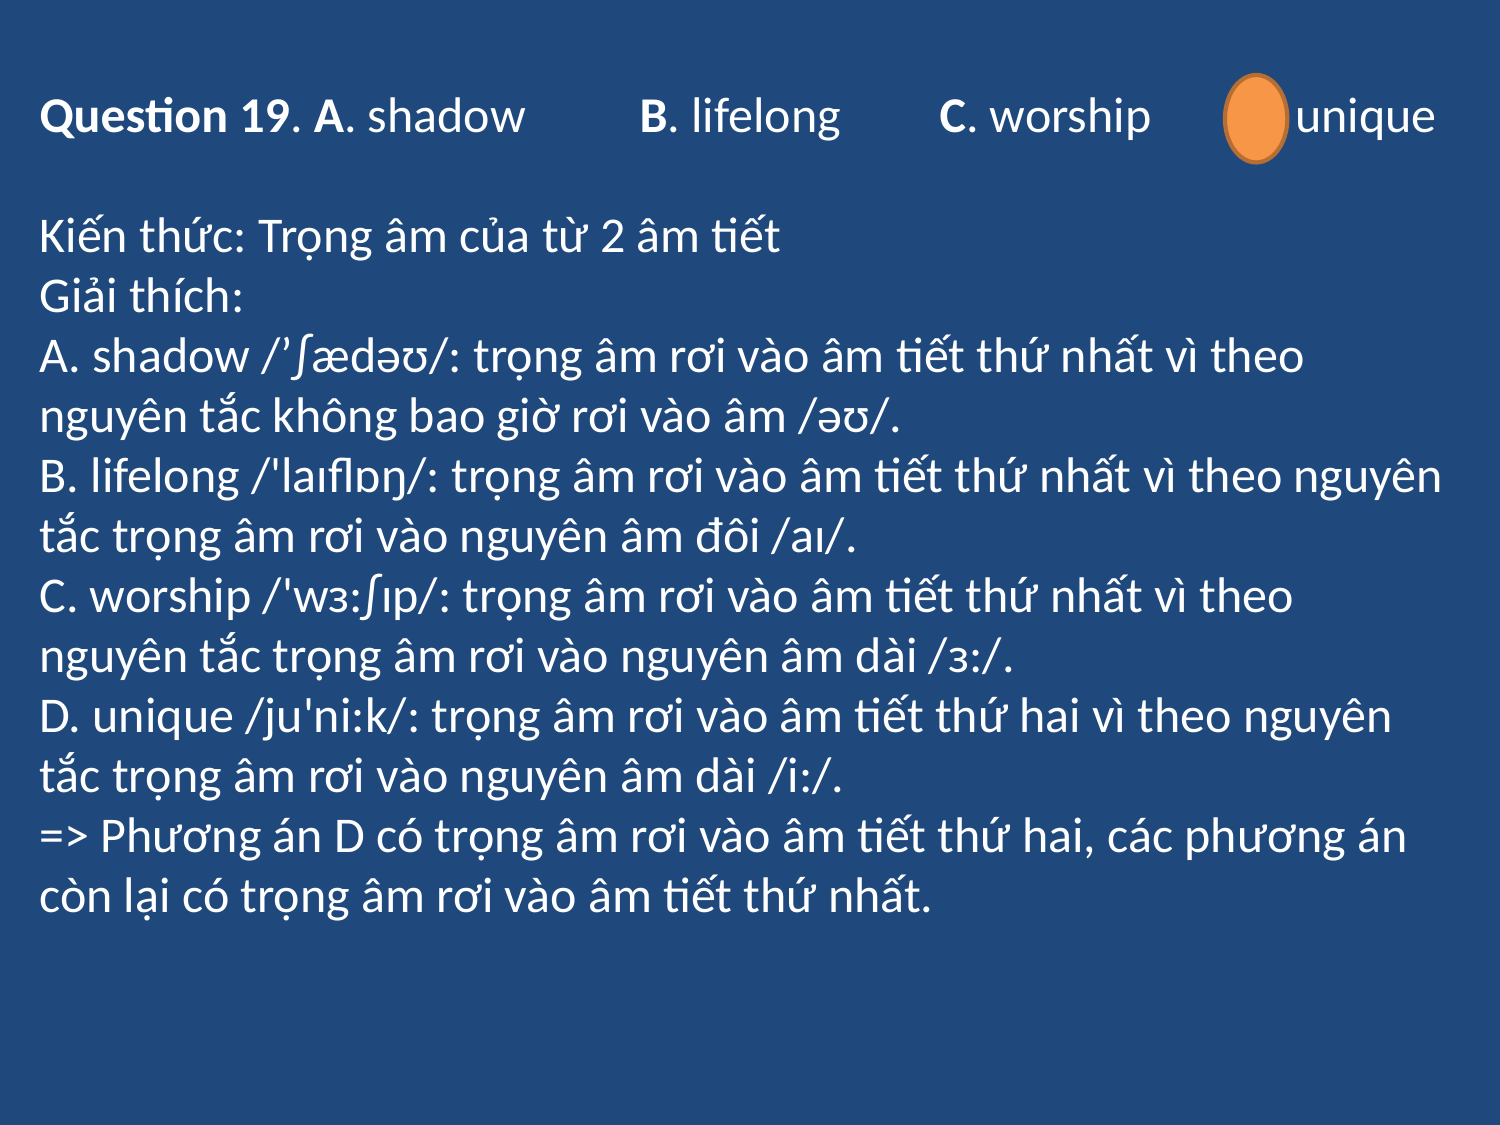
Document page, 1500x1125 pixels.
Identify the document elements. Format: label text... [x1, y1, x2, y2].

text_box Question 19. A. shadow B. lifelong C. worship D. unique Kiến thức: Trọng âm của từ 2 âm tiết Giải thích: A. shadow /’∫ædəʊ/: trọng âm rơi vào âm tiết thứ nhất vì theo nguyên tắc không bao giờ rơi vào âm /əʊ/. B. lifelong /'laɪﬂɒŋ/: trọng âm rơi vào âm tiết thứ nhất vì theo nguyên tắc trọng âm rơi vào nguyên âm đôi /aɪ/. C. worship /'wɜ:∫ɪp/: trọng âm rơi vào âm tiết thứ nhất vì theo nguyên tắc trọng âm rơi vào nguyên âm dài /ɜ:/. D. unique /ju'ni:k/: trọng âm rơi vào âm tiết thứ hai vì theo nguyên tắc trọng âm rơi vào nguyên âm dài /i:/. => Phương án D có trọng âm rơi vào âm tiết thứ hai, các phương án còn lại có trọng âm rơi vào âm tiết thứ nhất. [24, 74, 1463, 990]
text_box [1222, 72, 1290, 165]
